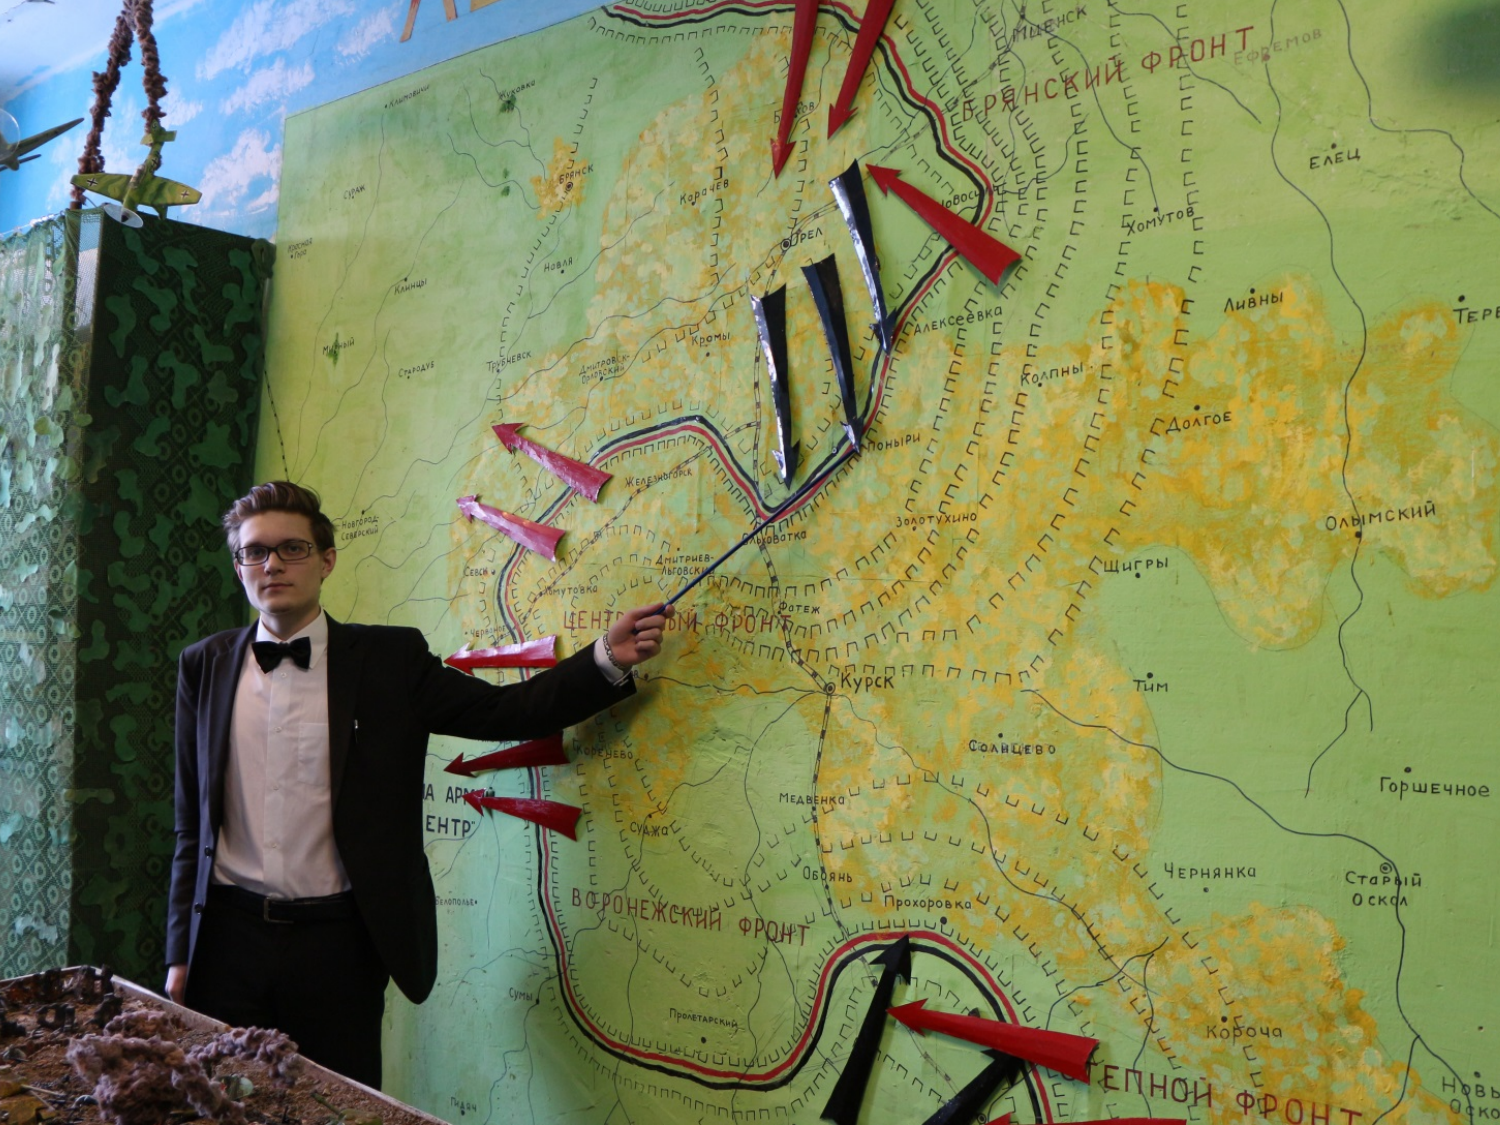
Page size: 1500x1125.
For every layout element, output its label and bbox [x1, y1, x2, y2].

list [0, 0, 1500, 1125]
